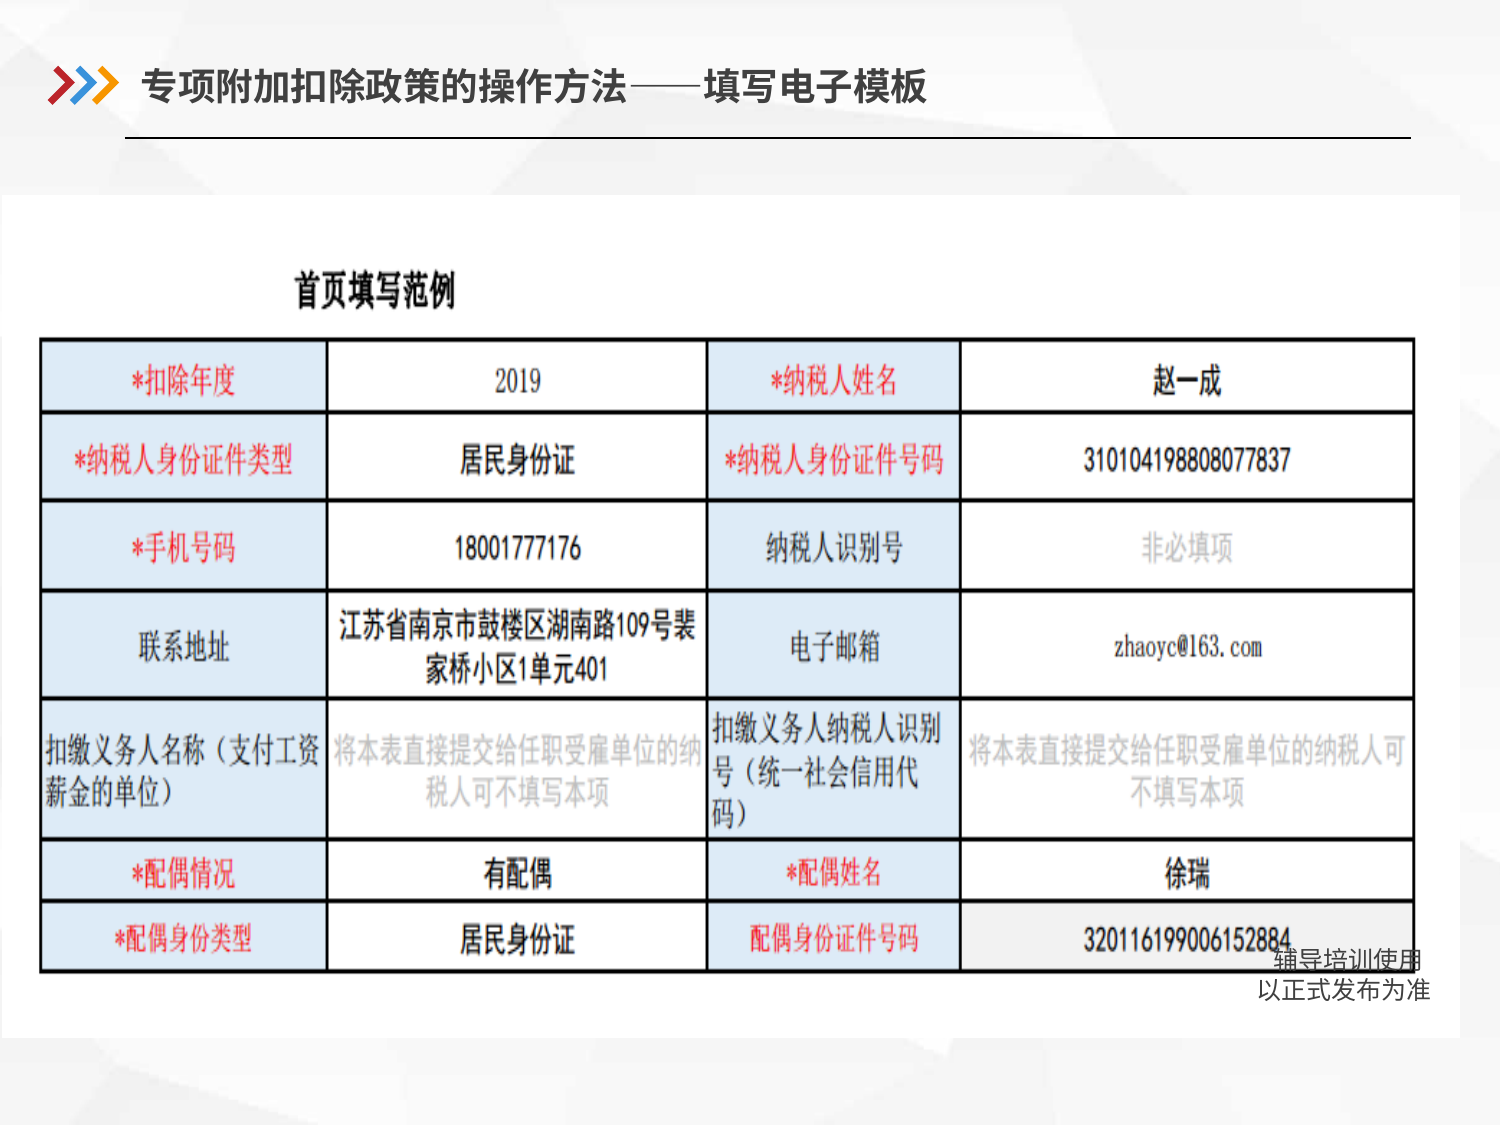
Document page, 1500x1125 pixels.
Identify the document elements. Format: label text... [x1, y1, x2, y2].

text_box [67, 63, 100, 107]
text_box [45, 63, 77, 107]
text_box 专项附加扣除政策的操作方法——填写电子模板 [140, 43, 963, 127]
text_box [89, 63, 122, 107]
picture [0, 0, 1500, 1125]
